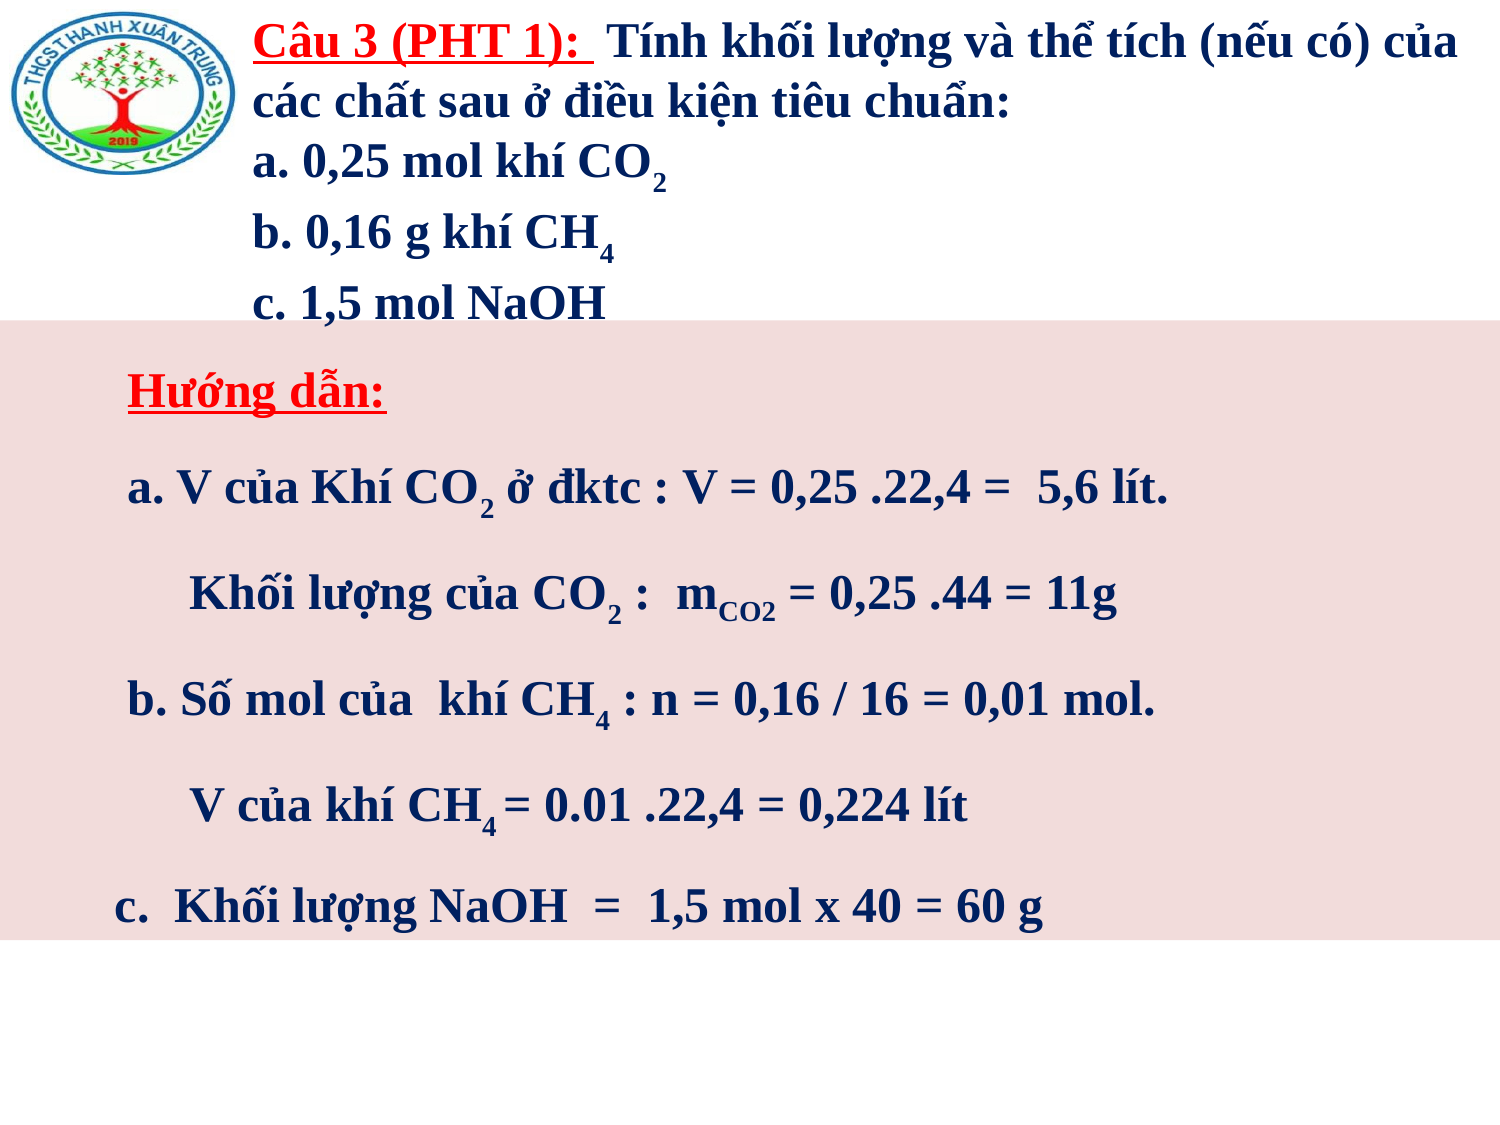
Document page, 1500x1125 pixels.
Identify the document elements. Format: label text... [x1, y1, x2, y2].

picture [9, 9, 238, 176]
text_box Câu 3 (PHT 1): Tính khối lượng và thể tích (nếu có) của các chất sau ở điều kiện tiêu chuẩn: a. 0,25 mol khí CO2 b. 0,16 g khí CH4 c. 1,5 mol NaOH [237, 0, 1475, 337]
text_box Hướng dẫn: a. V của Khí CO2 ở đktc : V = 0,25 .22,4 = 5,6 lít. Khối lượng của CO2 : mCO2 = 0,25 .44 = 11g b. Số mol của khí CH4 : n = 0,16 / 16 = 0,01 mol. V của khí CH4 = 0.01 .22,4 = 0,224 lít c. Khối lượng NaOH = 1,5 mol x 40 = 60 g [0, 320, 1500, 941]
